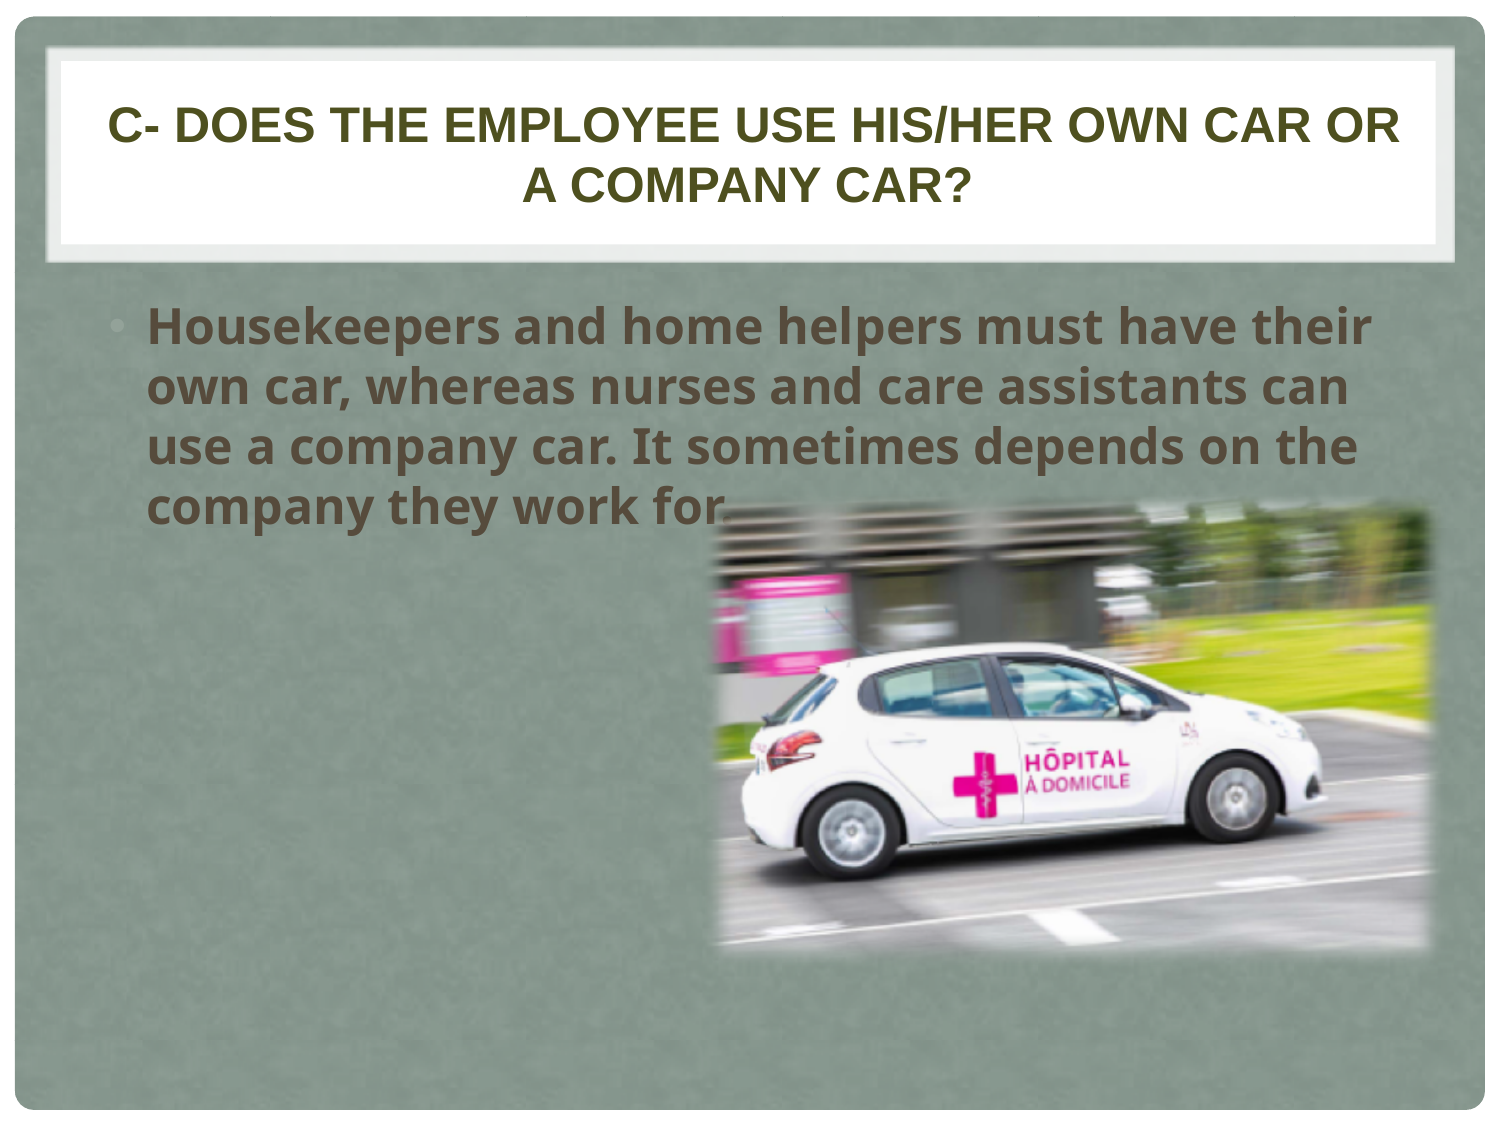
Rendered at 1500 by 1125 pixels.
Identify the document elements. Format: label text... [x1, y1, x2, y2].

text_box Housekeepers and home helpers must have their own car, whereas nurses and care assistants can use a company car. It sometimes depends on the company they work for. [75, 287, 1425, 1005]
text_box c- Does the employee use his/her own car or a company car? [69, 66, 1425, 238]
picture [14, 16, 1485, 1110]
